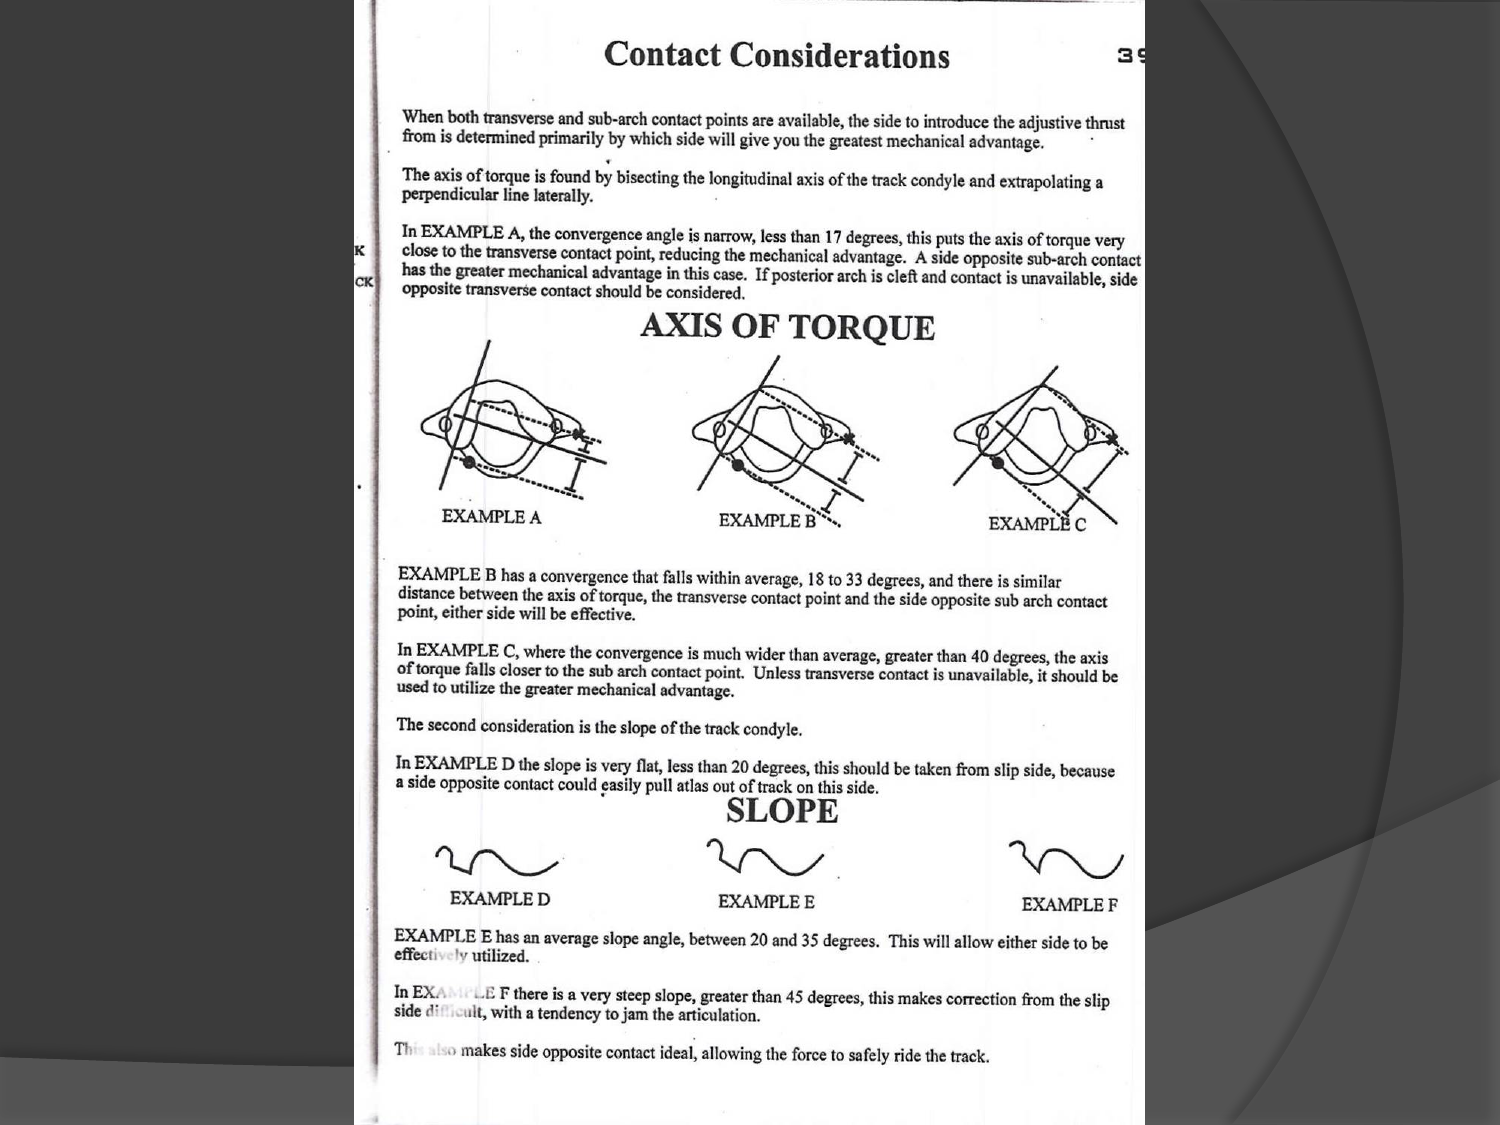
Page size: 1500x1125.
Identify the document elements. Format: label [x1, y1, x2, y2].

picture [354, 0, 1145, 1125]
